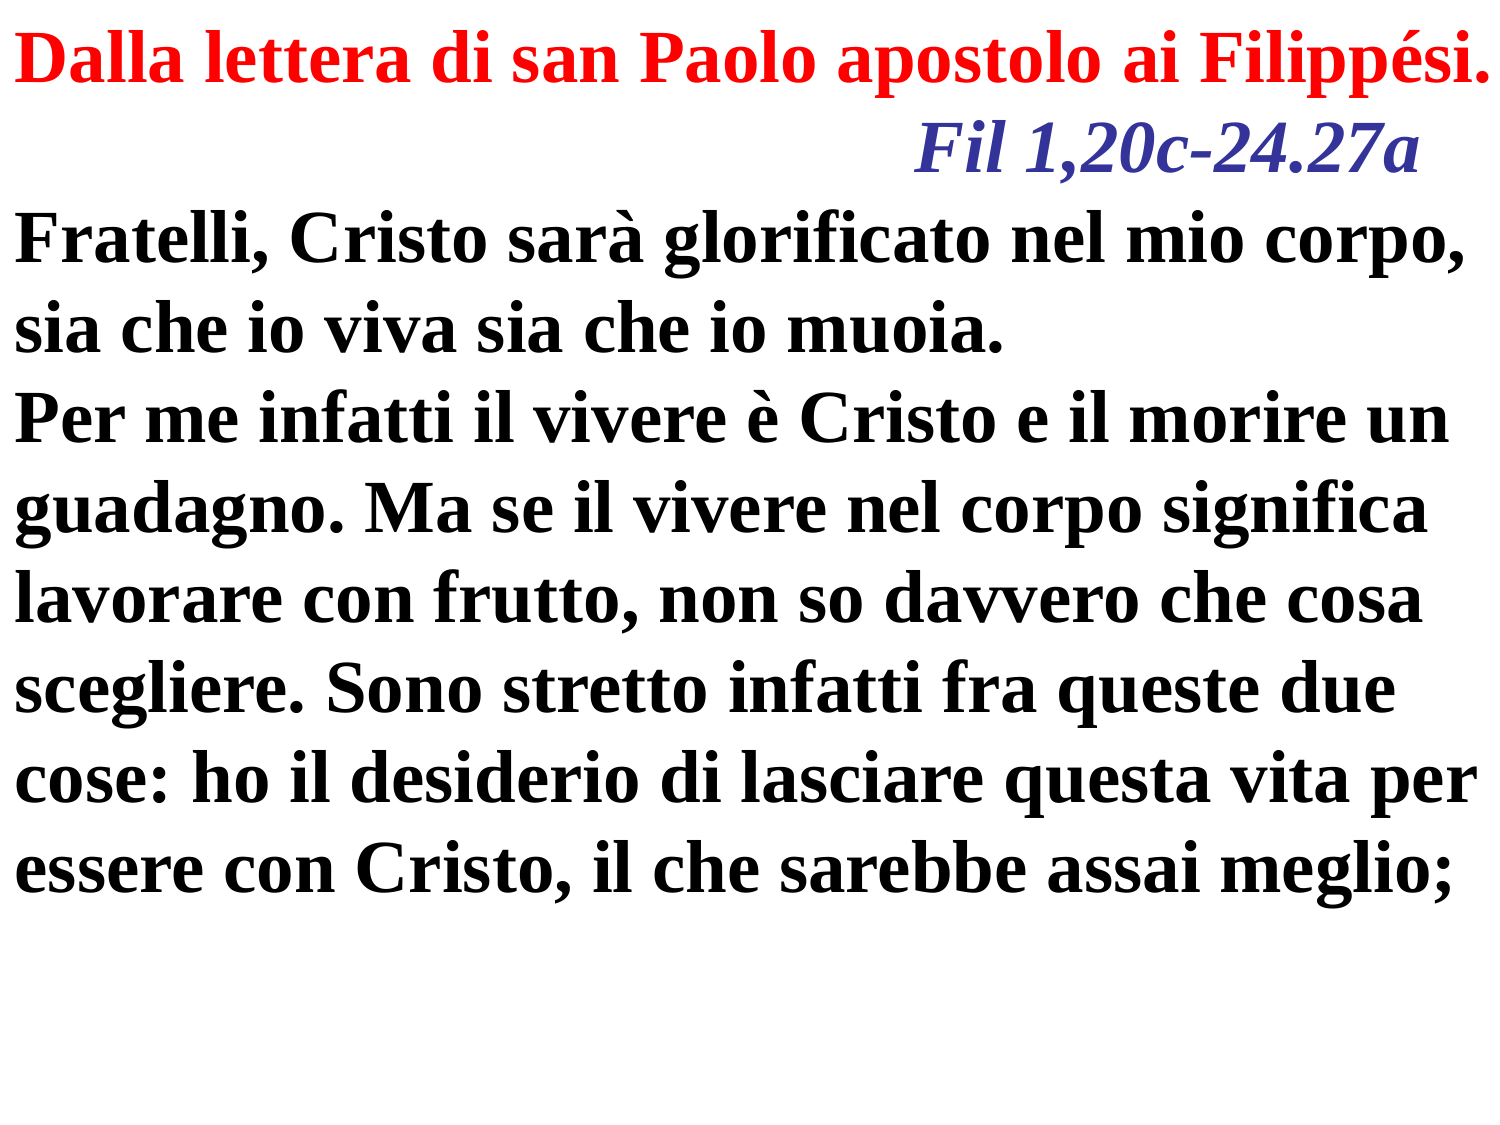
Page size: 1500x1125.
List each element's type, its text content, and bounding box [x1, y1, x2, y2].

text_box Dalla lettera di san Paolo apostolo ai Filippési. Fil 1,20c-24.27a Fratelli, Cristo sarà glorificato nel mio corpo, sia che io viva sia che io muoia. Per me infatti il vivere è Cristo e il morire un guadagno. Ma se il vivere nel corpo significa lavorare con frutto, non so davvero che cosa scegliere. Sono stretto infatti fra queste due cose: ho il desiderio di lasciare questa vita per essere con Cristo, il che sarebbe assai meglio; [0, 0, 1500, 915]
